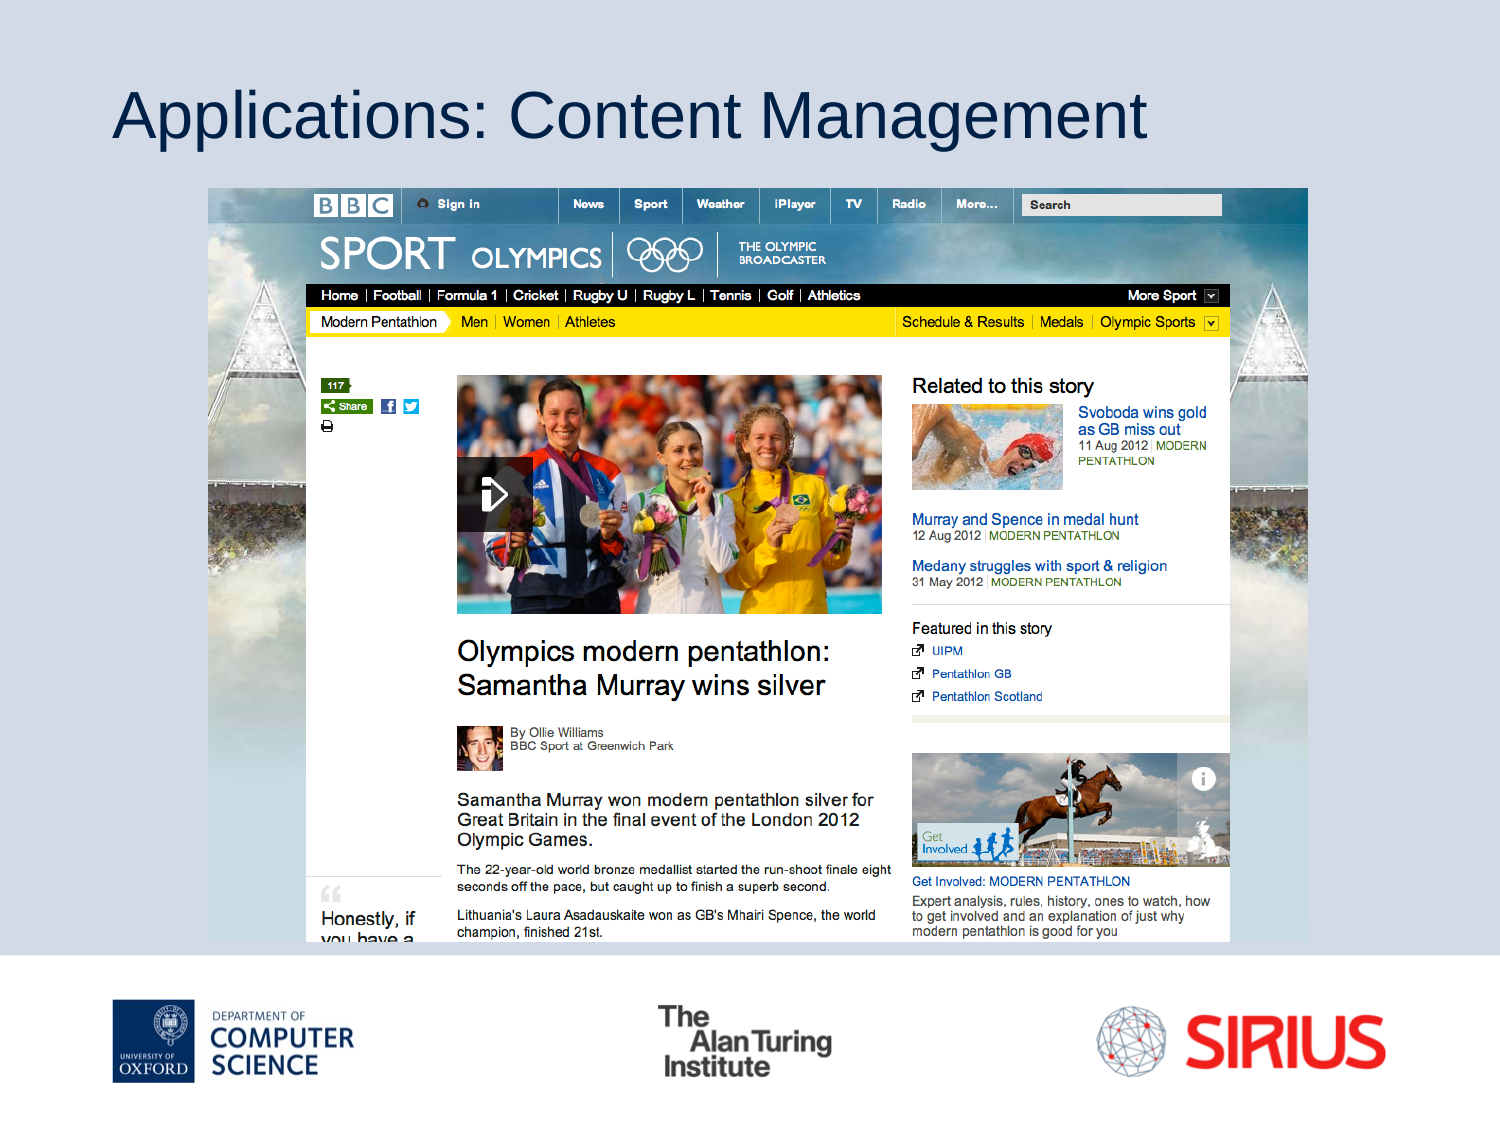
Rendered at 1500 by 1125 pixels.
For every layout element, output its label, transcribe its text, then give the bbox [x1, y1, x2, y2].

title Applications: Content Management [112, 74, 1388, 188]
picture [1087, 999, 1392, 1084]
picture [208, 188, 1308, 943]
picture [112, 999, 354, 1083]
picture [652, 1000, 836, 1084]
